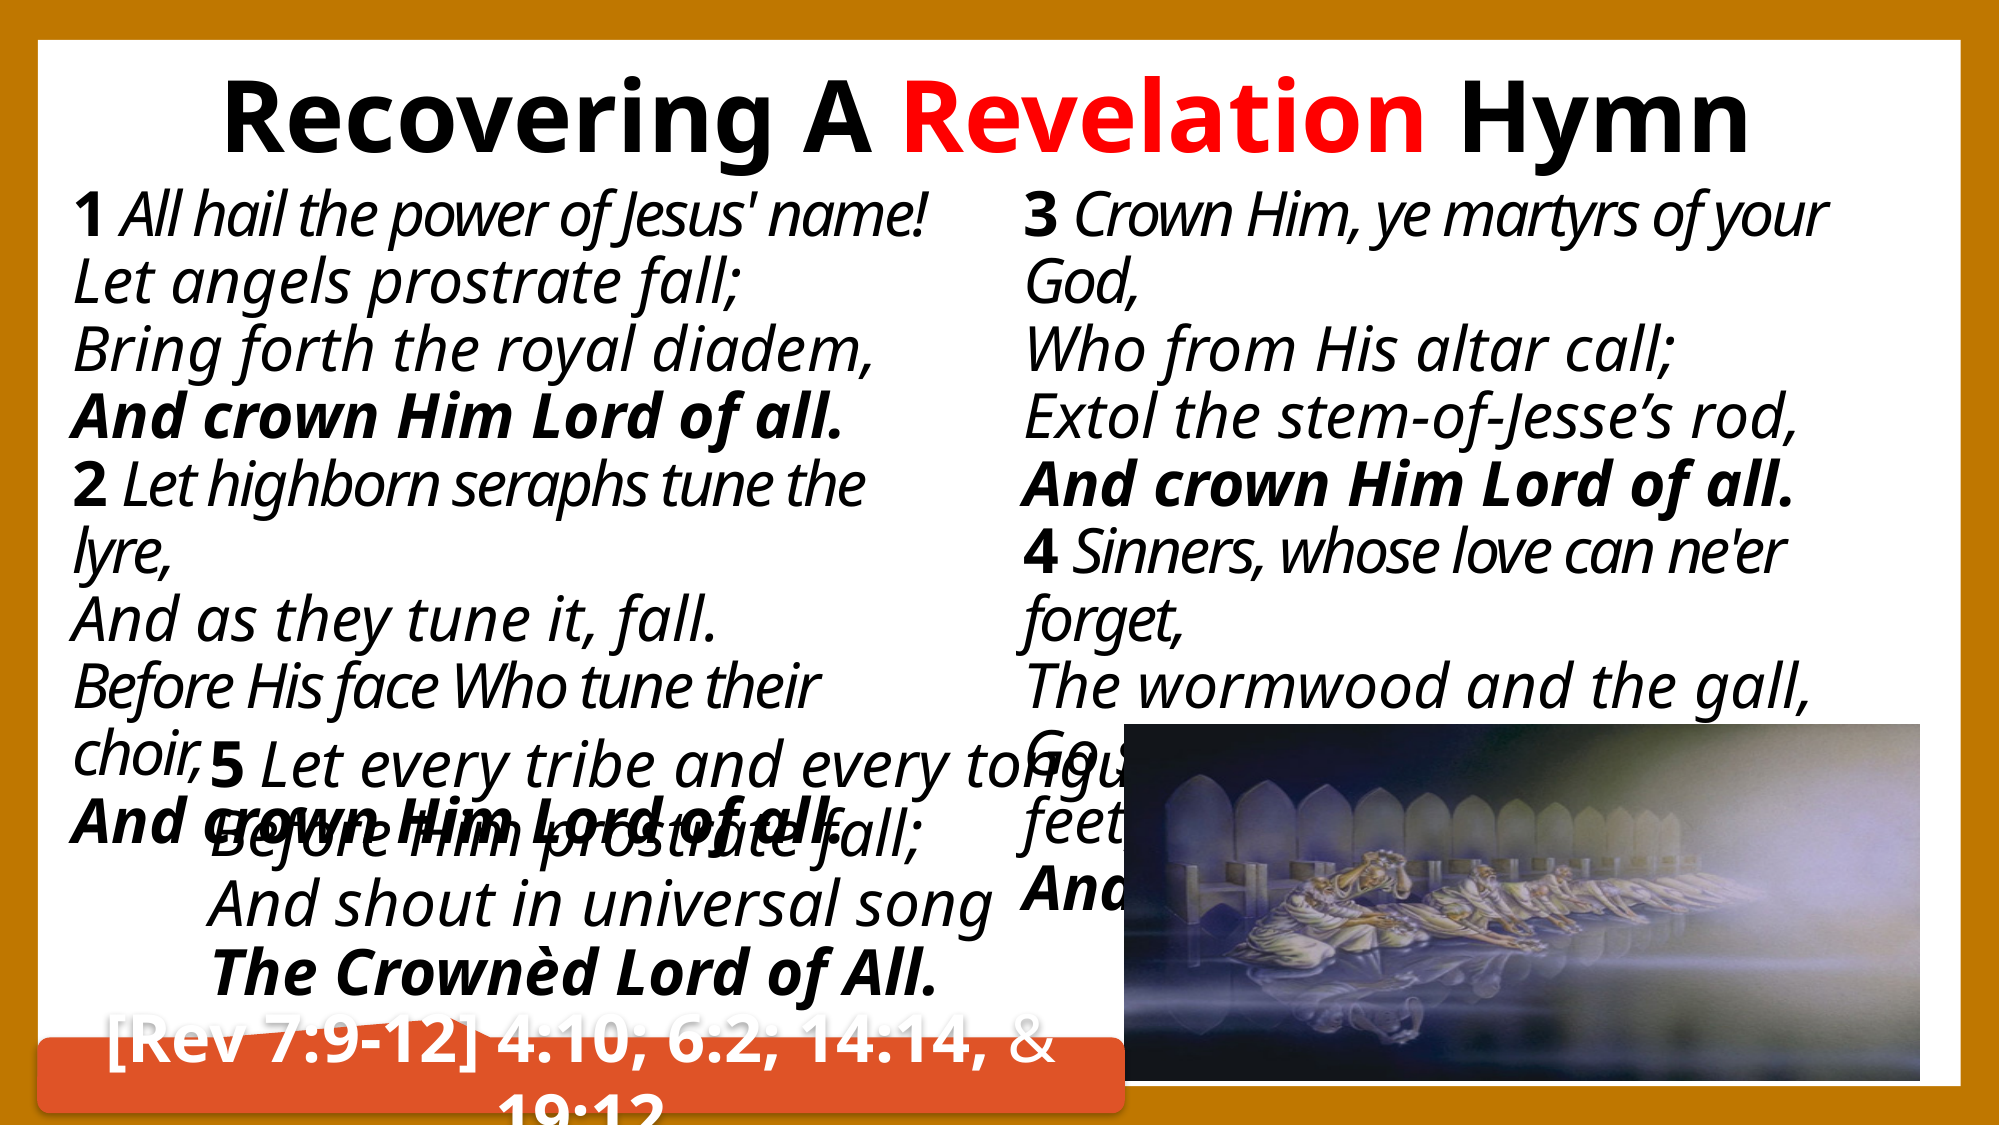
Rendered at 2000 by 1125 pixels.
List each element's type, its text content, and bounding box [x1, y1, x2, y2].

list 5 Let every tribe and every tongue Before Him prostrate fall; And shout in universal song The Crownèd Lord of All. [187, 725, 1122, 1036]
list 3 Crown Him, ye martyrs of your God, Who from His altar call; Extol the stem-of-Jesse’s rod, And crown Him Lord of all. 4 Sinners, whose love can ne'er forget, The wormwood and the gall, Go spread your trophies at His feet, And crown Him Lord of all. [1000, 174, 1929, 1050]
text_box [Rev 7:9-12] 4:10; 6:2; 14:14, & 19:12 [35, 1016, 1127, 1115]
picture [1124, 724, 1920, 1082]
list 1 All hail the power of Jesus' name! Let angels prostrate fall; Bring forth the royal diadem, And crown Him Lord of all. 2 Let highborn seraphs tune the lyre, And as they tune it, fall. Before His face Who tune their choir, And crown Him Lord of all. [49, 174, 968, 1035]
title Recovering A Revelation Hymn [37, 52, 1963, 188]
